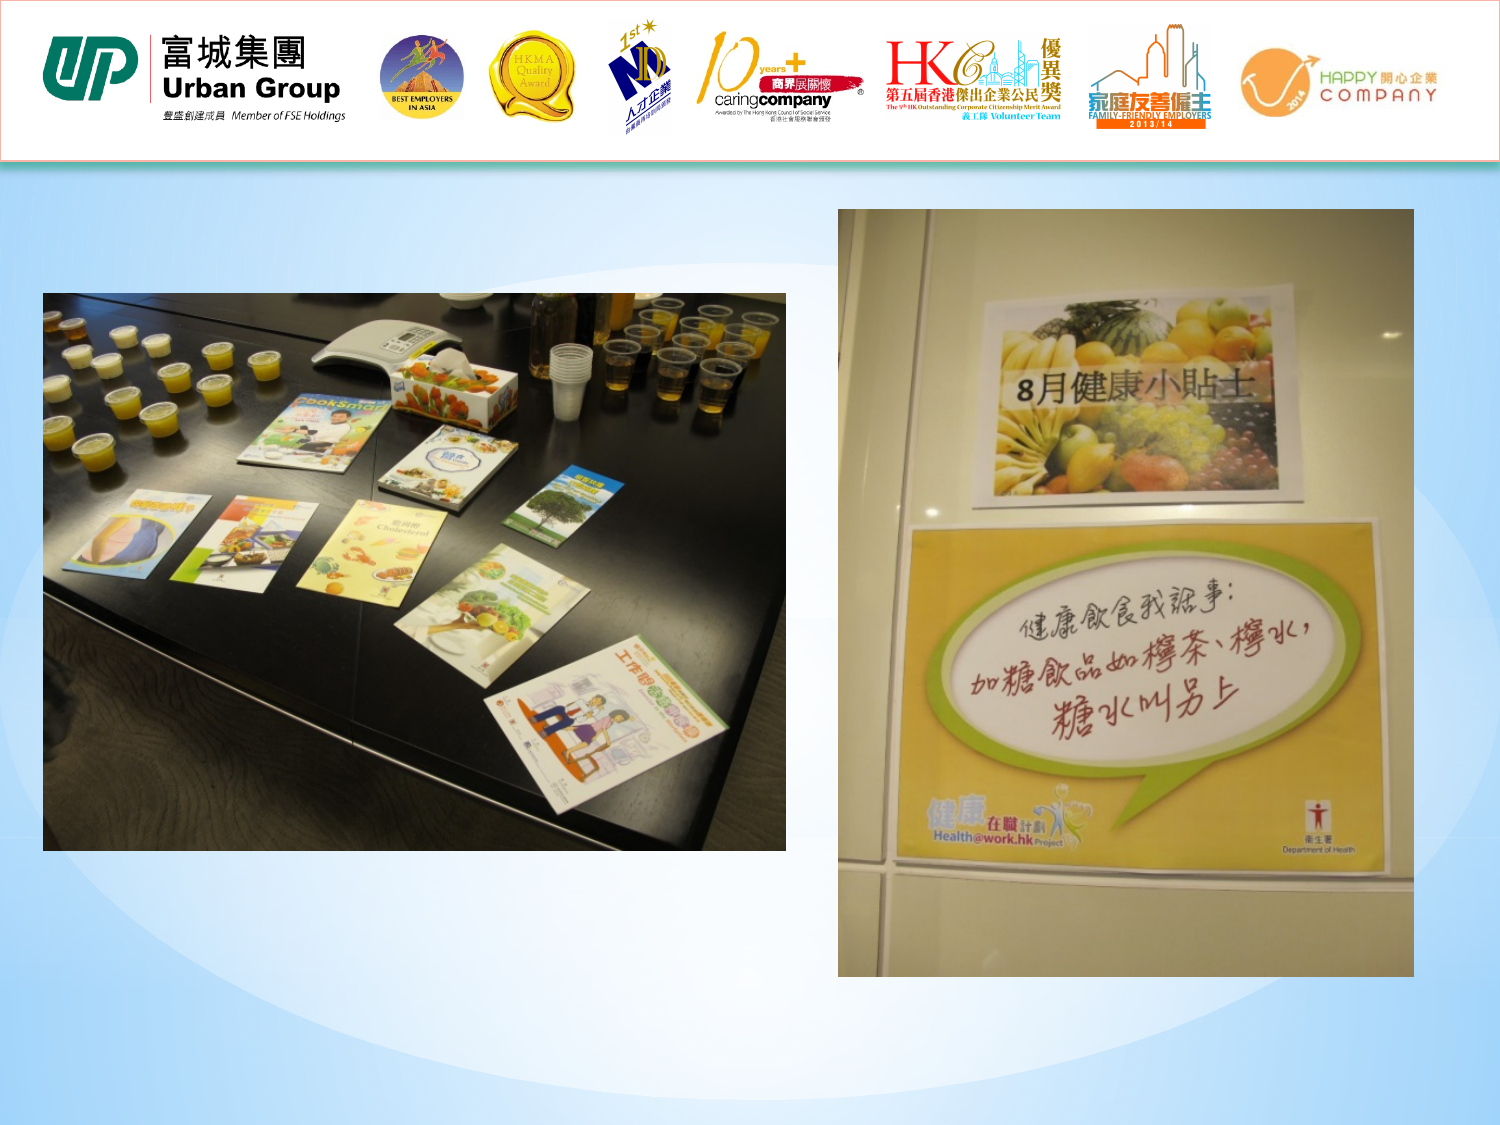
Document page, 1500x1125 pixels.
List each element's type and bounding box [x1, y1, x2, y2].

picture [36, 24, 352, 127]
picture [837, 208, 1414, 977]
picture [885, 33, 1061, 120]
picture [608, 18, 671, 135]
picture [696, 31, 864, 122]
picture [483, 26, 581, 127]
picture [377, 32, 466, 121]
picture [42, 293, 786, 851]
picture [1227, 36, 1447, 117]
picture [1089, 24, 1211, 129]
